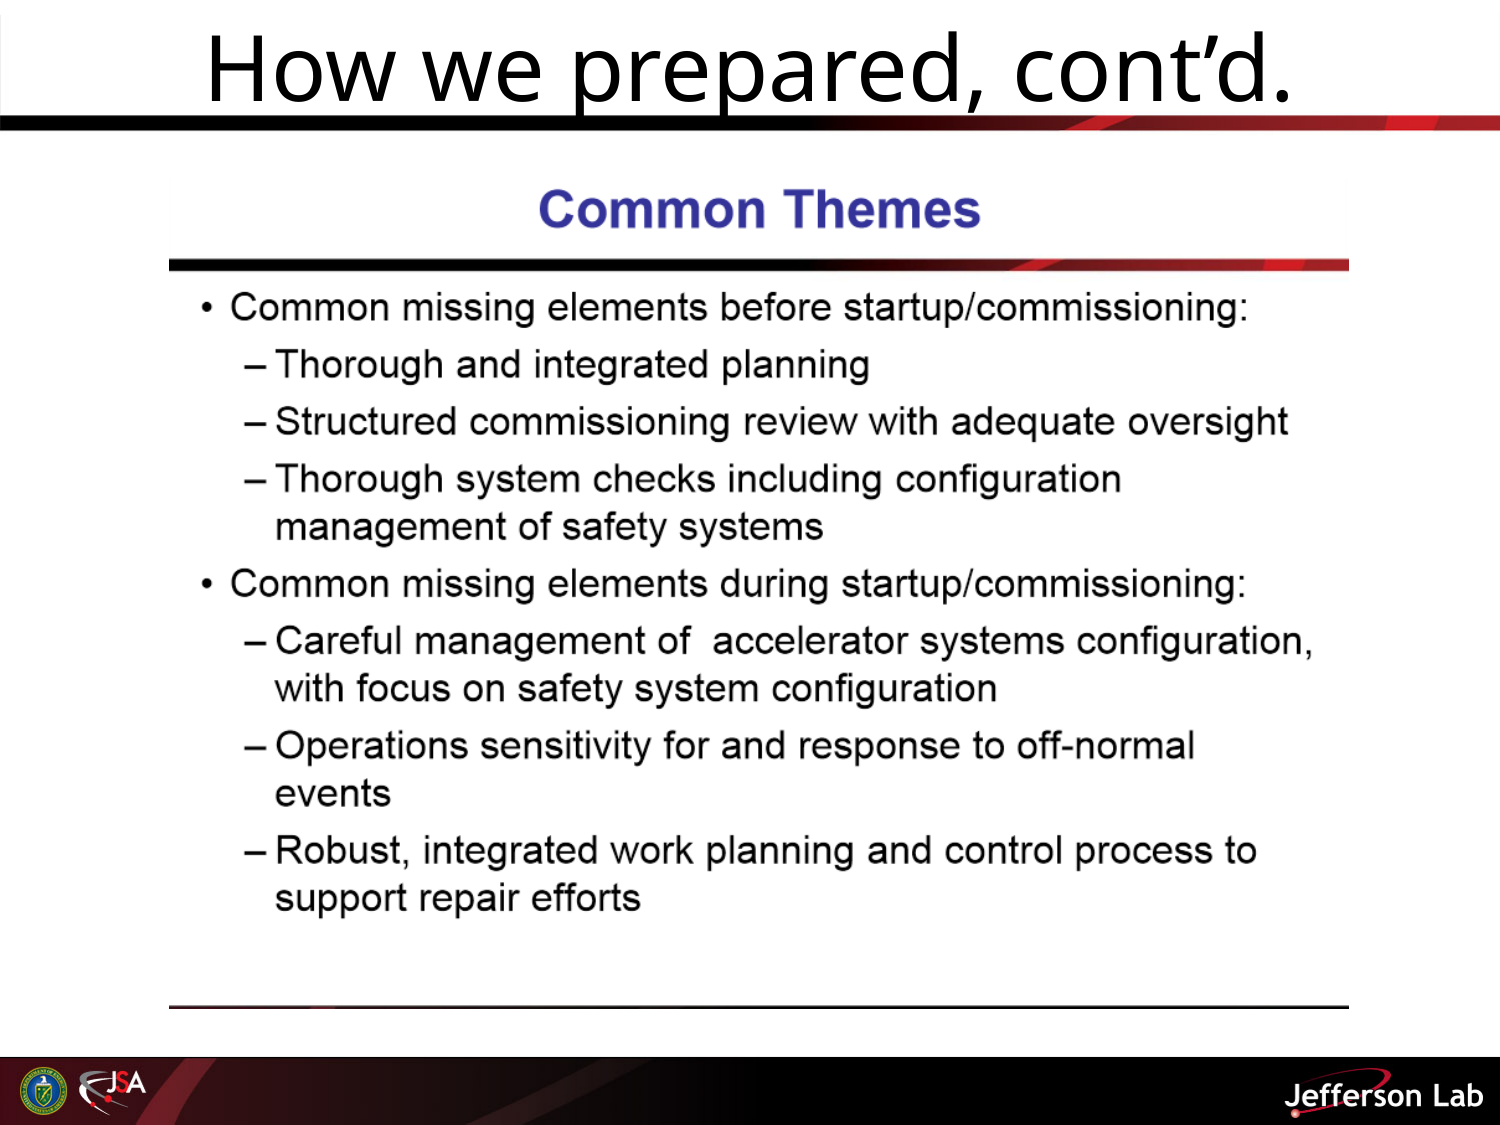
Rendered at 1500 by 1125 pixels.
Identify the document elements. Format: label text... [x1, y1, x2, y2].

picture [0, 0, 1500, 1125]
title How we prepared, cont’d. [75, 31, 1425, 98]
